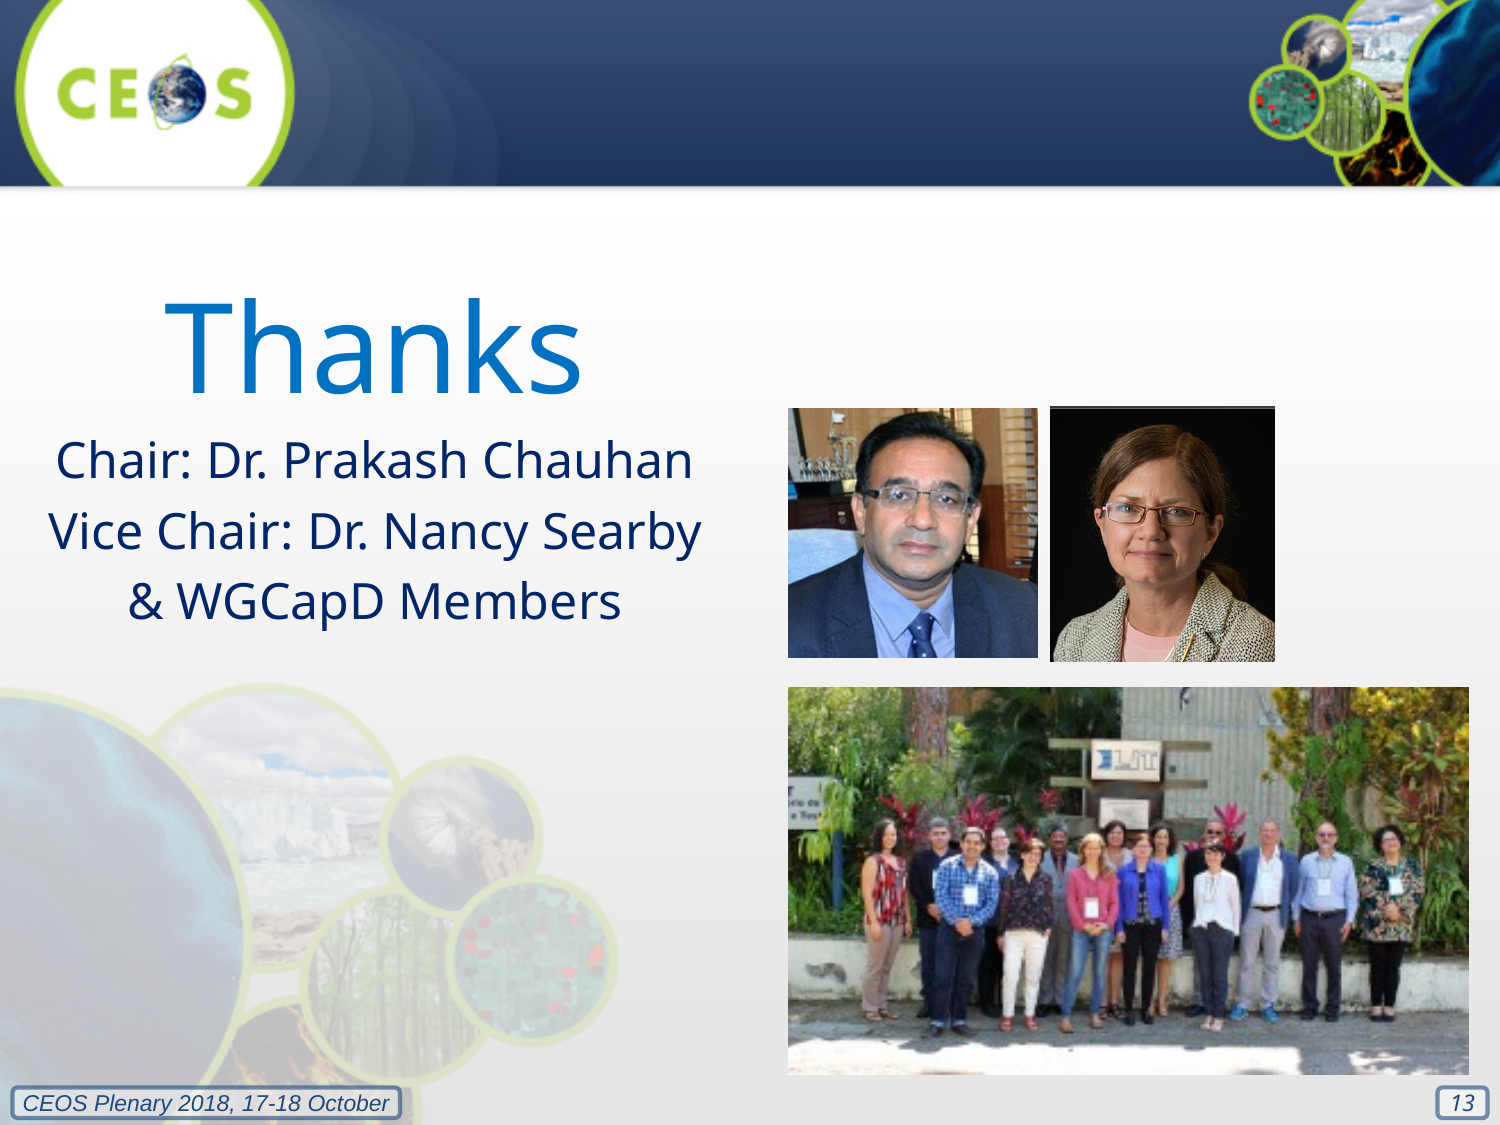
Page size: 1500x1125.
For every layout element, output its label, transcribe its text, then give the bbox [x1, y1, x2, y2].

picture [0, 0, 1500, 1125]
slide_number 13 [1436, 1086, 1489, 1120]
list Thanks Chair: Dr. Prakash Chauhan Vice Chair: Dr. Nancy Searby & WGCapD Members [24, 261, 726, 1062]
